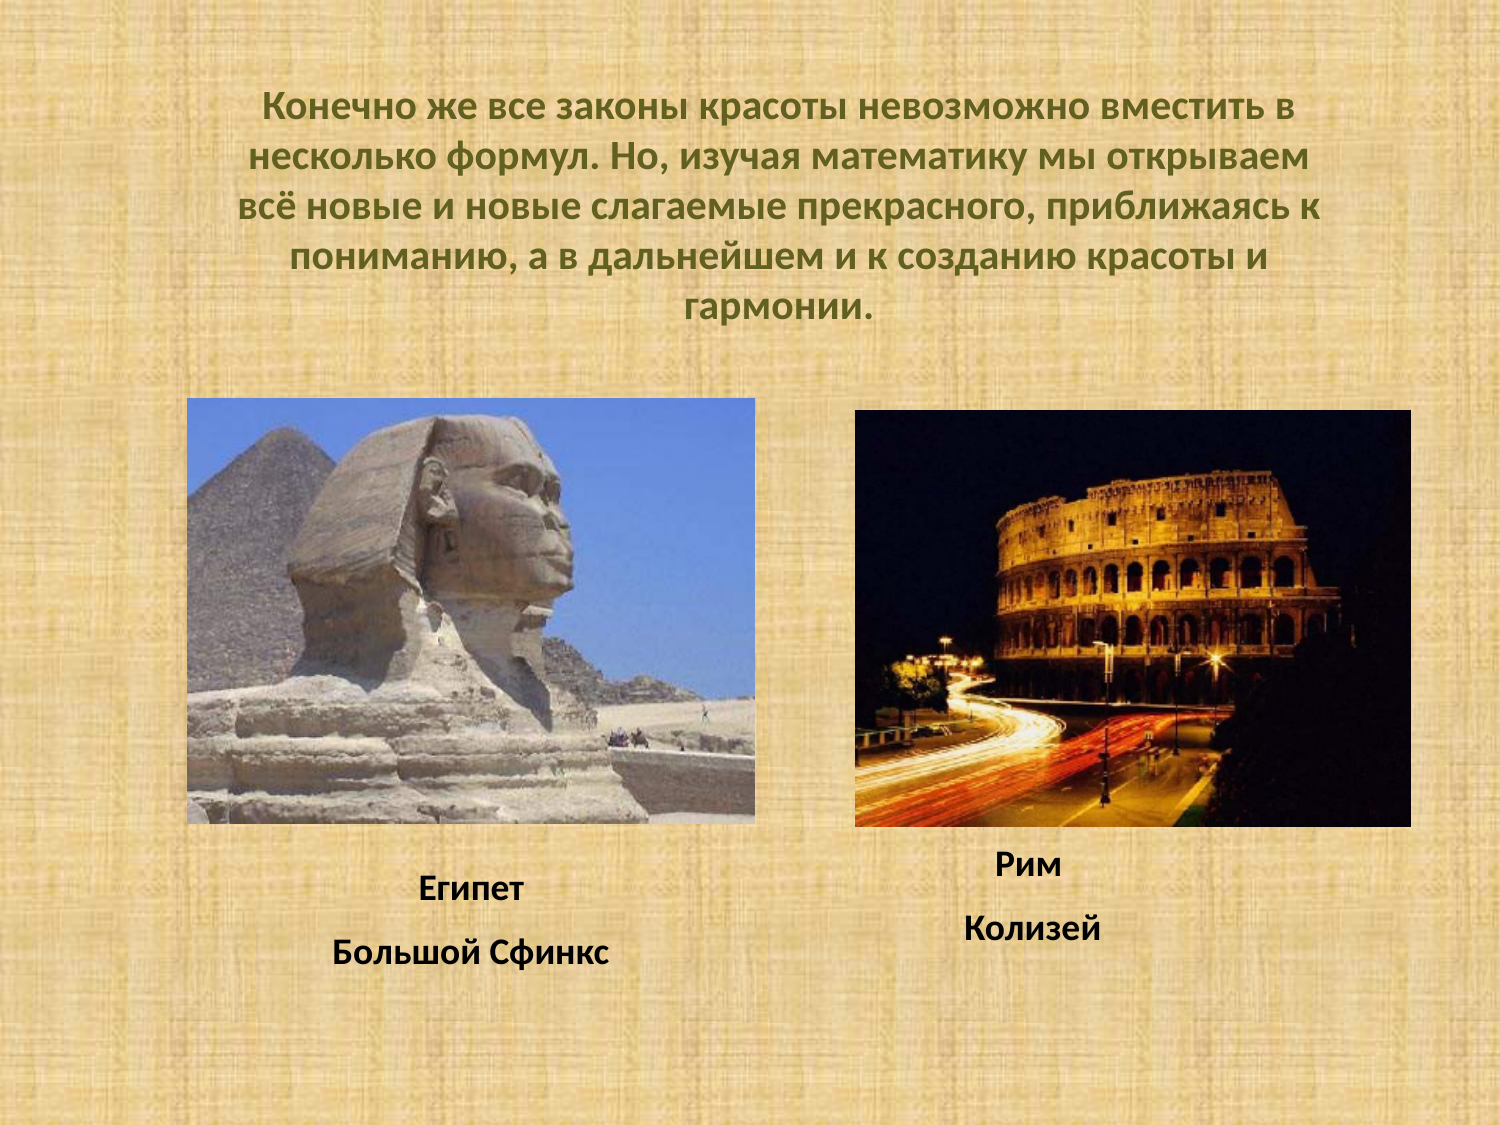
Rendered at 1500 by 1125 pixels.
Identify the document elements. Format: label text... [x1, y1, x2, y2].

text_box Рим Колизей [949, 835, 1117, 956]
text_box Конечно же все законы красоты невозможно вместить в несколько формул. Но, изучая математику мы открываем всё новые и новые слагаемые прекрасного, приближаясь к пониманию, а в дальнейшем и к созданию красоты и гармонии. [210, 70, 1348, 336]
picture [0, 0, 1500, 1125]
text_box Египет Большой Сфинкс [317, 855, 625, 979]
